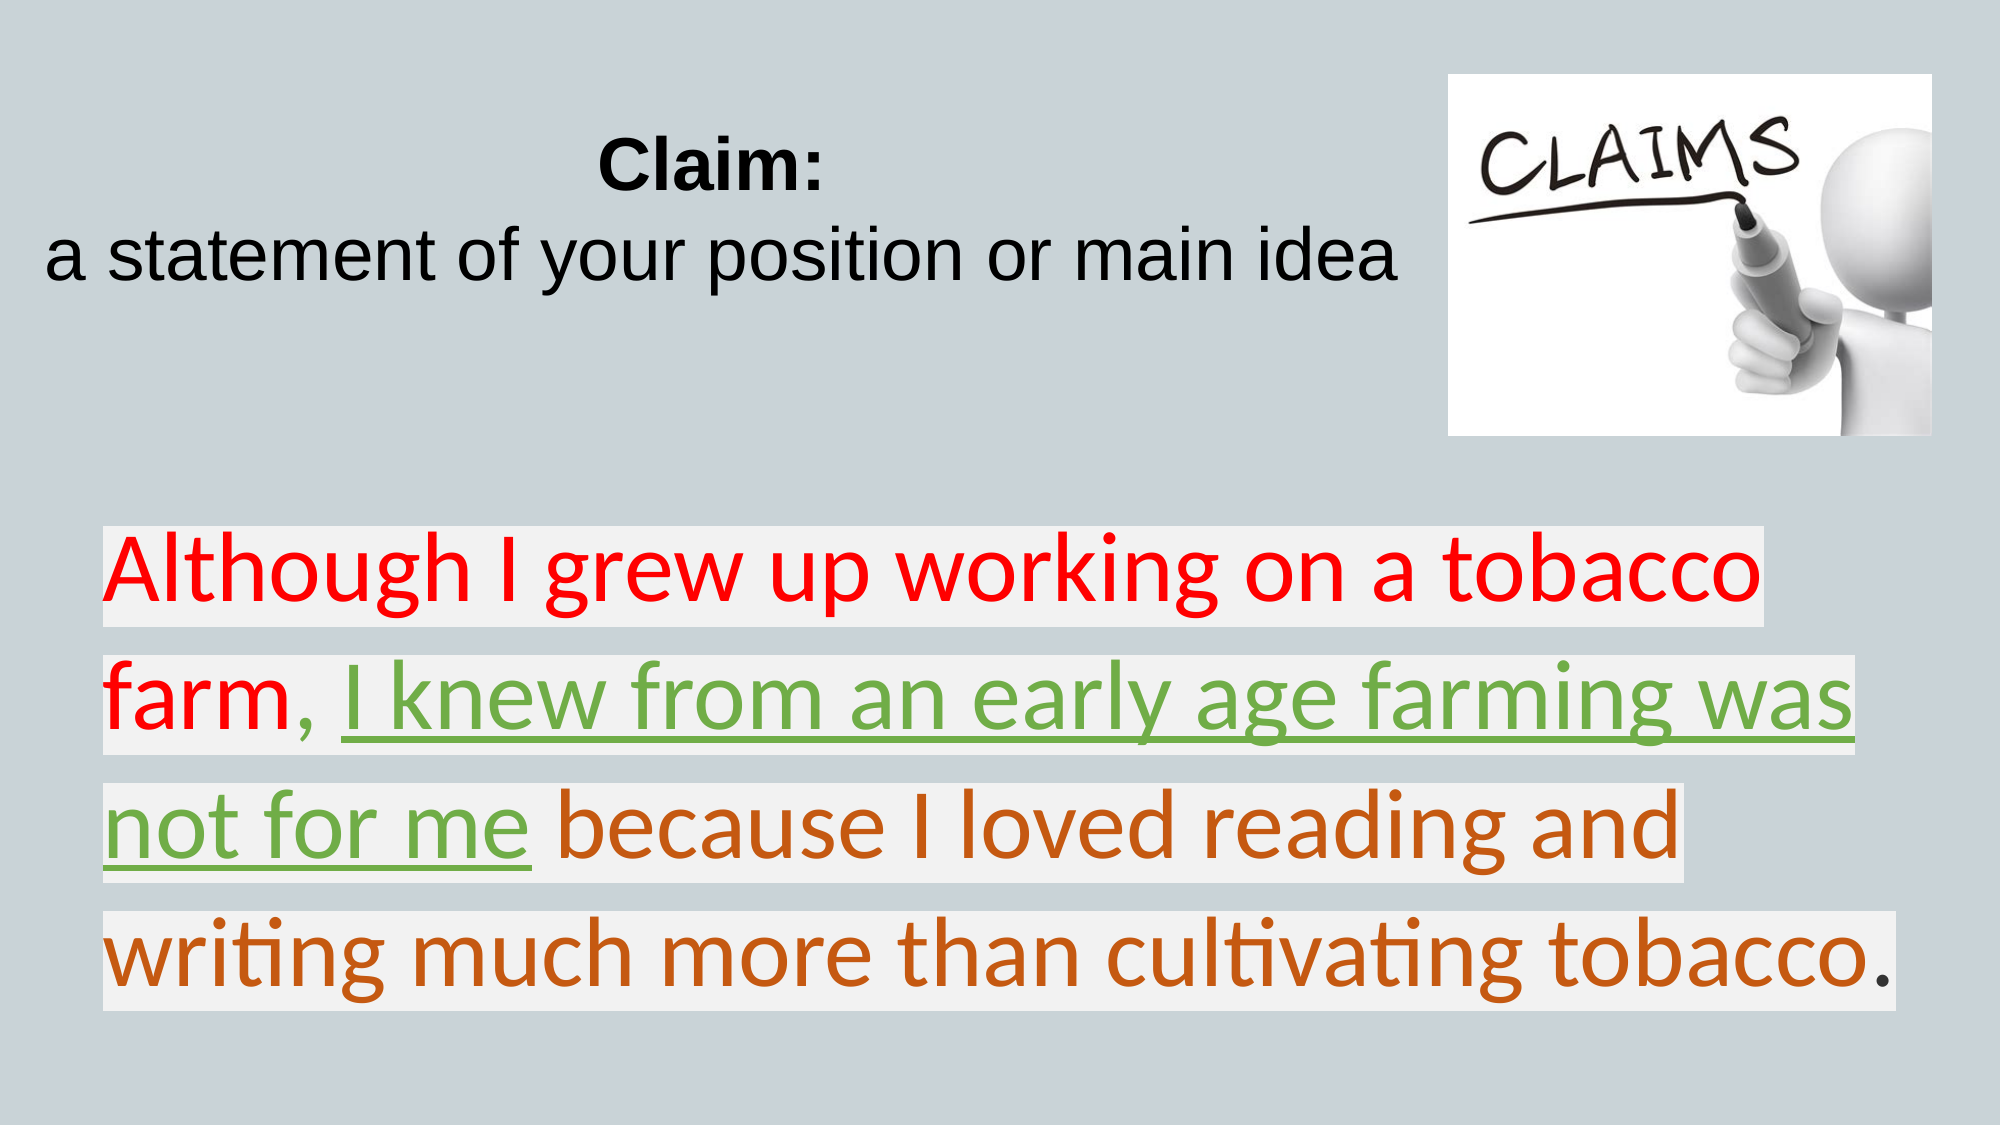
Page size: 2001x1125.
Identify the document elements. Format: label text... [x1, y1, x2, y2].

list Although I grew up working on a tobacco farm, I knew from an early age farming was not for me because I loved reading and writing much more than cultivating tobacco. [82, 473, 1946, 1125]
picture [1448, 73, 1932, 437]
title Claim: a statement of your position or main idea [0, 95, 1443, 221]
